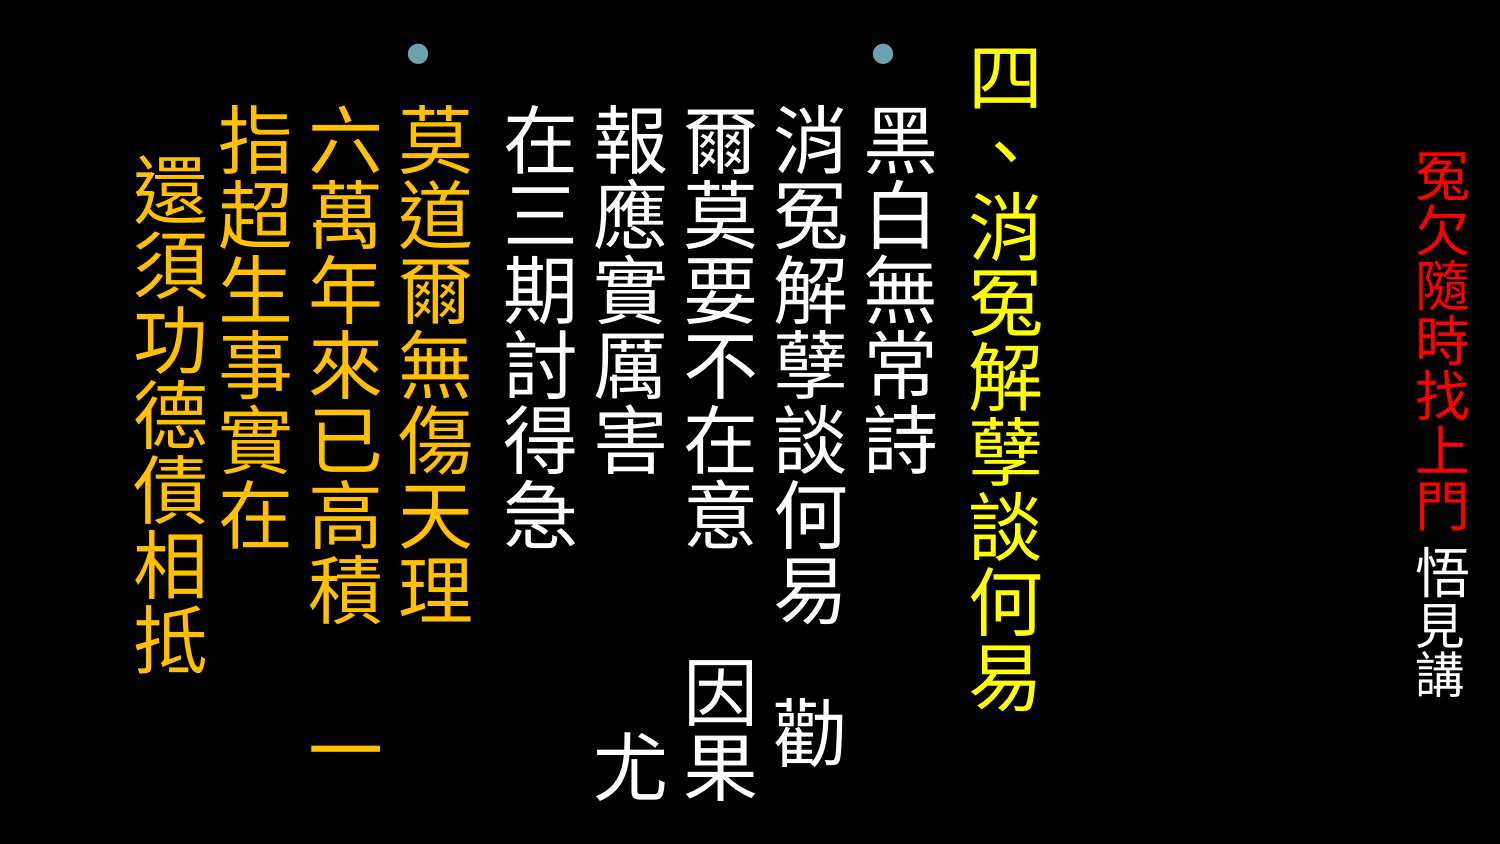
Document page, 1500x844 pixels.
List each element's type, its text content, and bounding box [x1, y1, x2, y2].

list 四、消冤解孽談何易 黑白無常詩 消冤解孽談何易 勸爾莫要不在意 因果報應實厲害 尤在三期討得急 莫道爾無傷天理 六萬年來已高積 一指超生事實在 還須功德債相抵 [17, 18, 1388, 825]
title 冤欠隨時找上門 悟見講 [1399, 23, 1483, 825]
